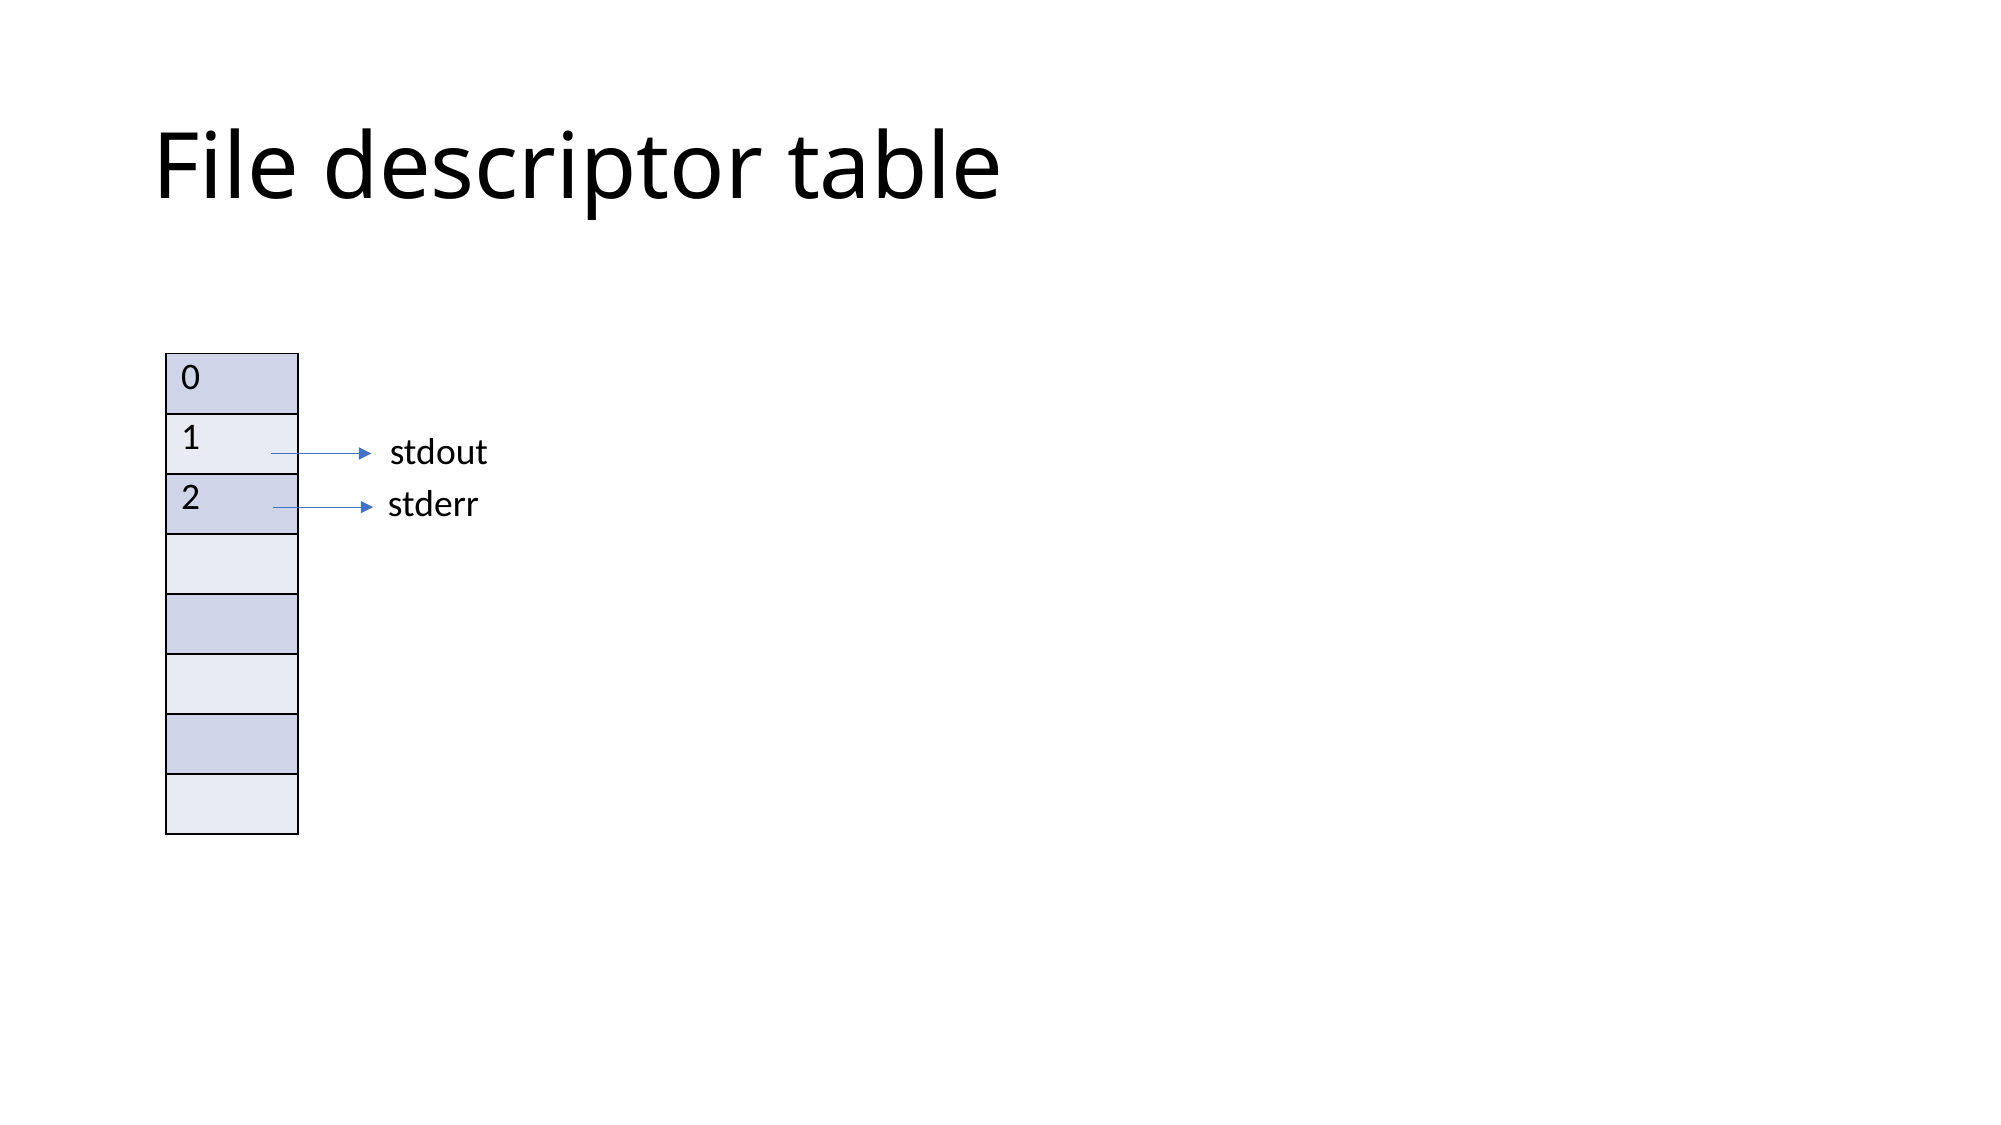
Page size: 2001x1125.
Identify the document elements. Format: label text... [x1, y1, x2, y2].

text_box stdout [374, 419, 627, 480]
table_cell [167, 655, 297, 713]
text_box stderr [373, 471, 625, 532]
table_cell [167, 715, 297, 773]
table_header 0 [167, 354, 297, 413]
table_cell [167, 535, 297, 593]
table_cell [167, 775, 297, 833]
title File descriptor table [137, 59, 1863, 278]
table_cell 1 [167, 415, 297, 473]
table_cell 2 [167, 475, 297, 533]
table_cell [167, 595, 297, 653]
